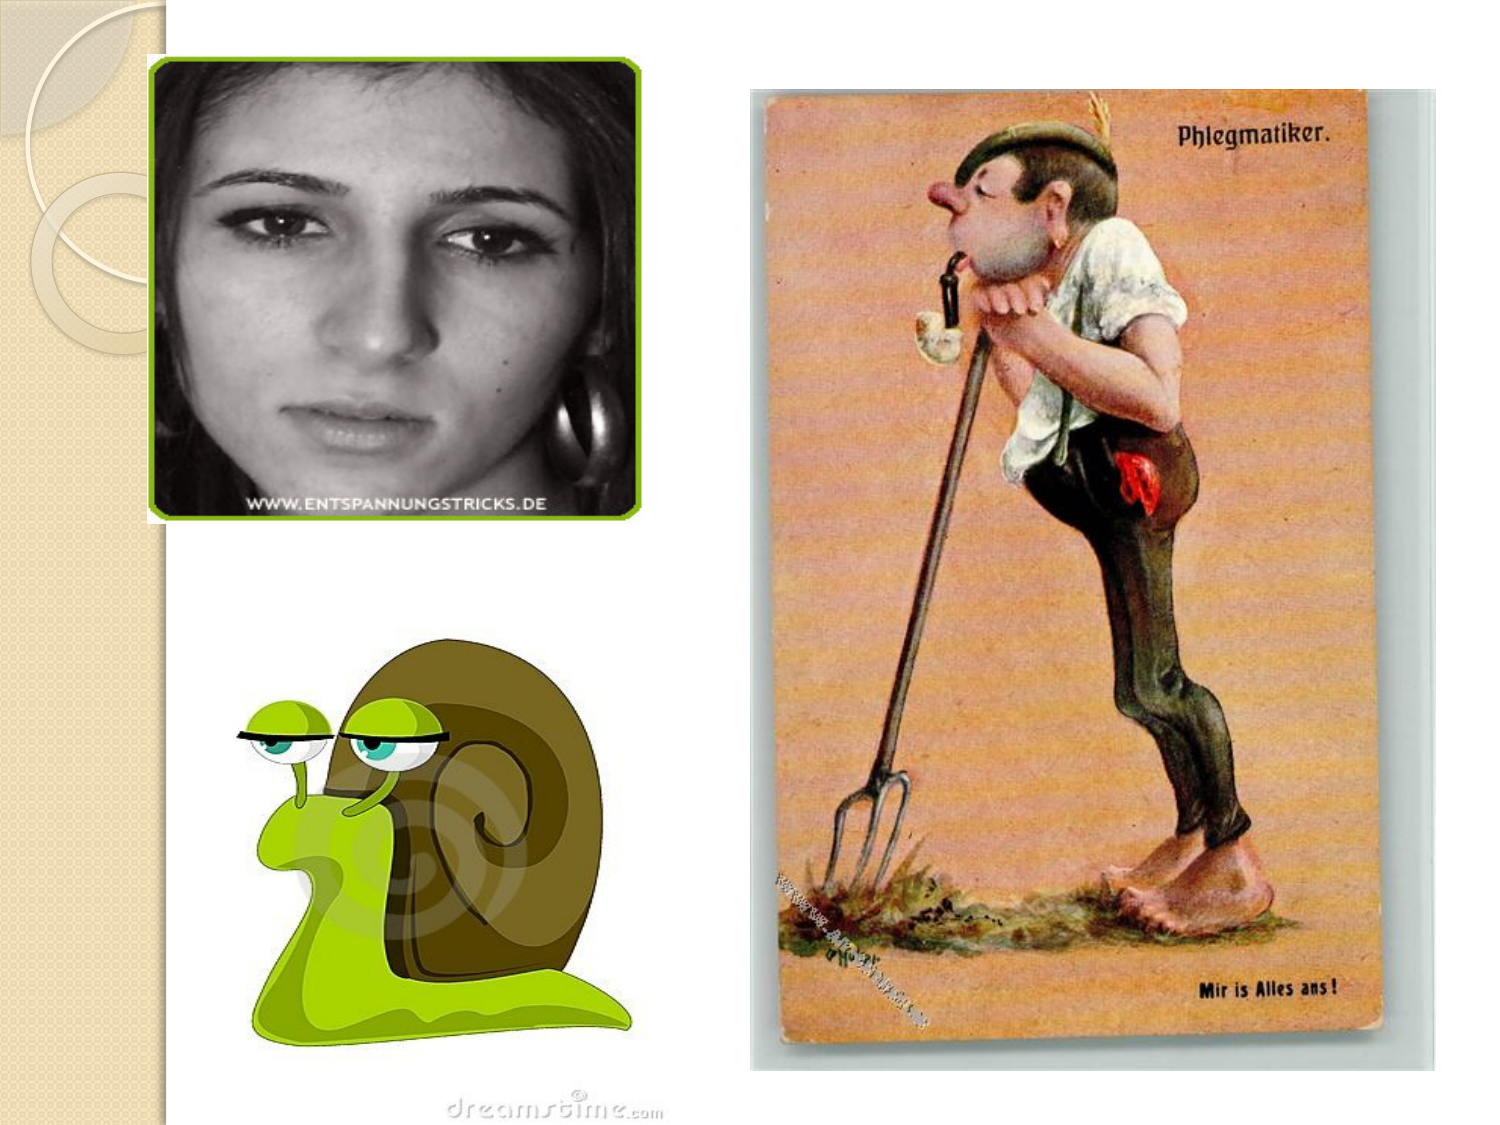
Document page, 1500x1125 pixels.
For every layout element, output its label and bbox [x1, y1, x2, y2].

picture [749, 89, 1436, 1071]
list [170, 545, 669, 1125]
picture [147, 54, 644, 524]
